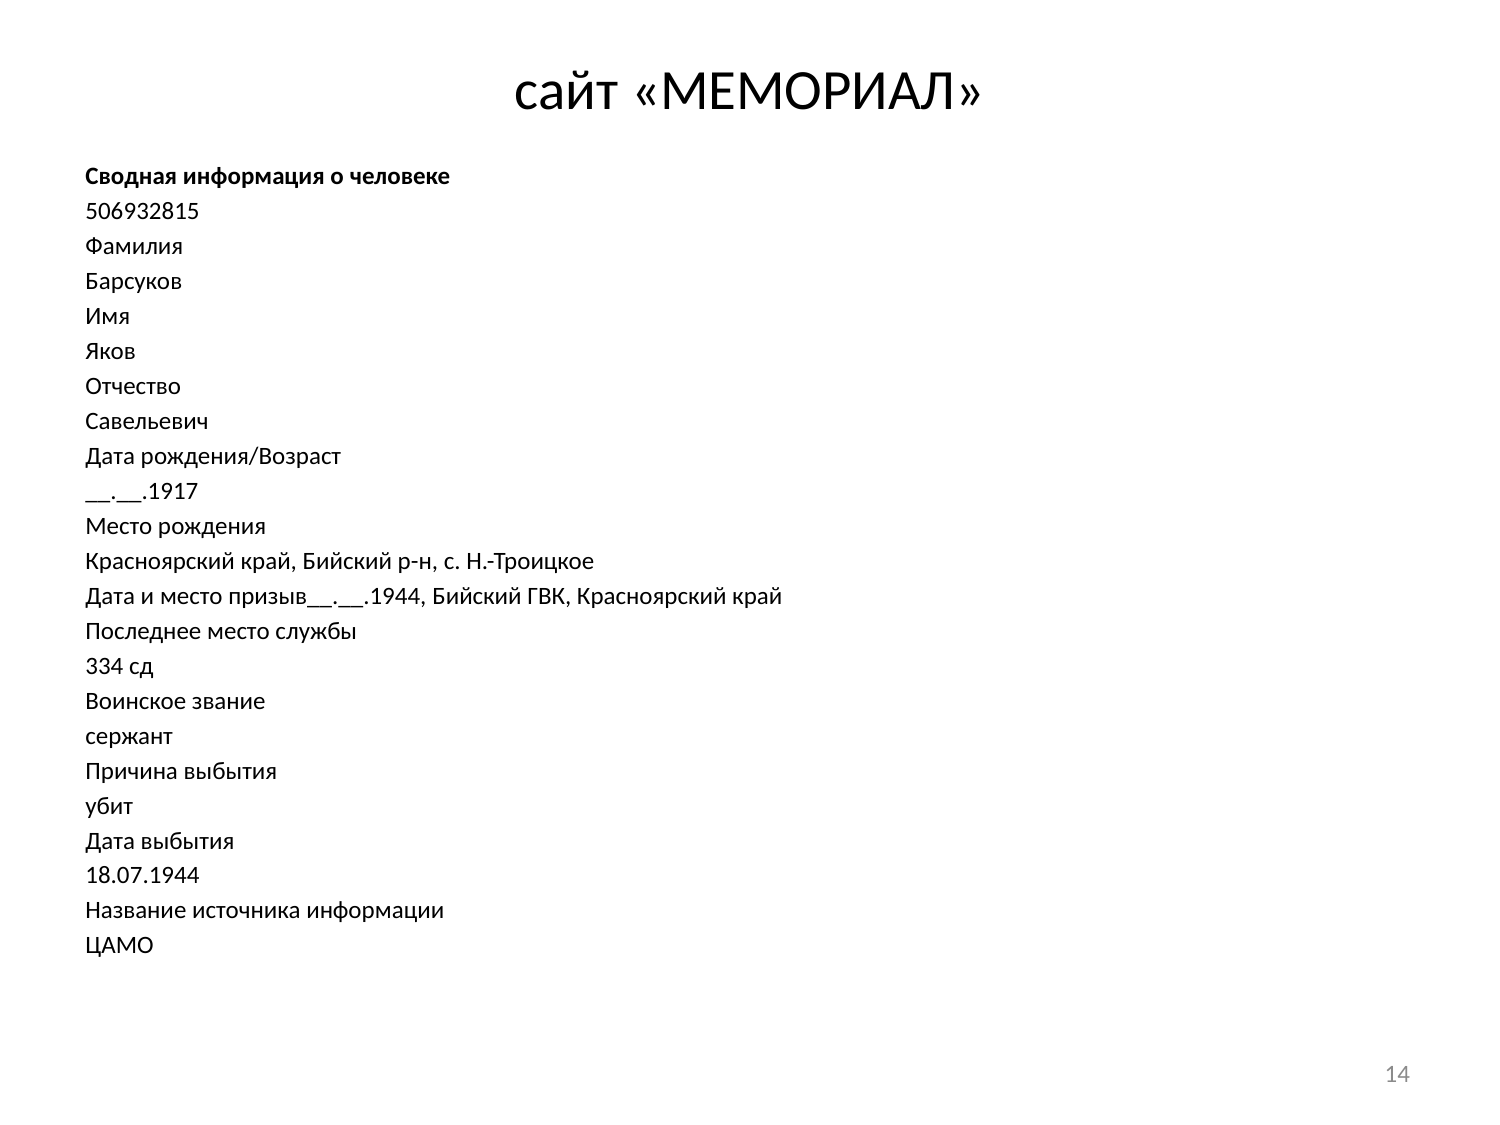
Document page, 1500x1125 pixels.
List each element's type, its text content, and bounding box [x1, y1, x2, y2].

title сайт «МЕМОРИАЛ» [75, 45, 1425, 129]
slide_number 14 [1074, 1042, 1425, 1103]
list Сводная информация о человеке 506932815 Фамилия Барсуков Имя Яков Отчество Савельевич Дата рождения/Возраст __.__.1917 Место рождения Красноярский край, Бийский р-н, с. Н.-Троицкое Дата и место призыв__.__.1944, Бийский ГВК, Красноярский край Последнее место службы 334 сд Воинское звание сержант Причина выбытия убит Дата выбытия 18.07.1944 Название источника информации ЦАМО [70, 152, 1421, 1005]
